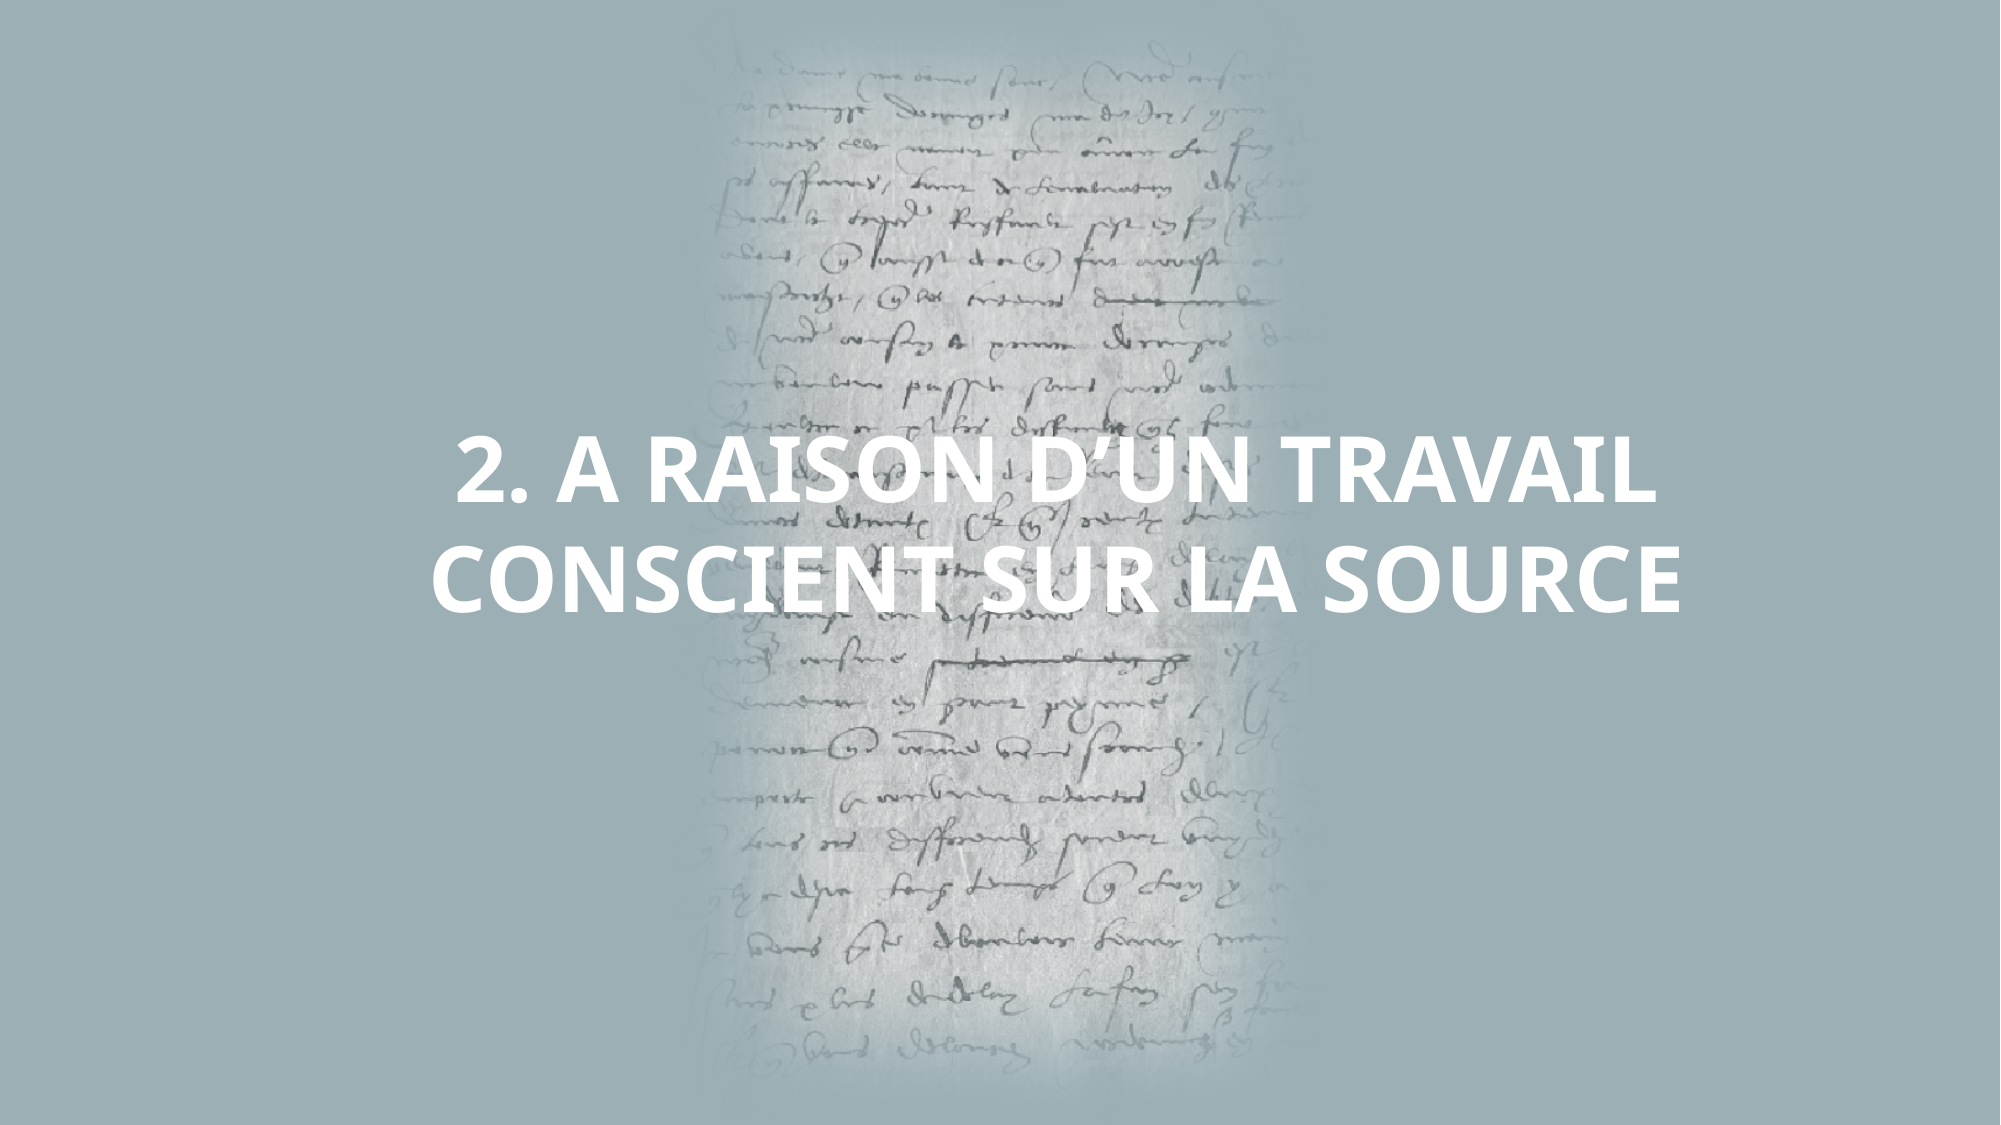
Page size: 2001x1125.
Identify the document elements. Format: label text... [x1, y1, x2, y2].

text_box 2. A raison d’un travail conscient sur la source [1333, 403, 1872, 639]
text_box 2. A raison d’un travail conscient sur la source [243, 403, 667, 639]
picture [667, 0, 1333, 1125]
